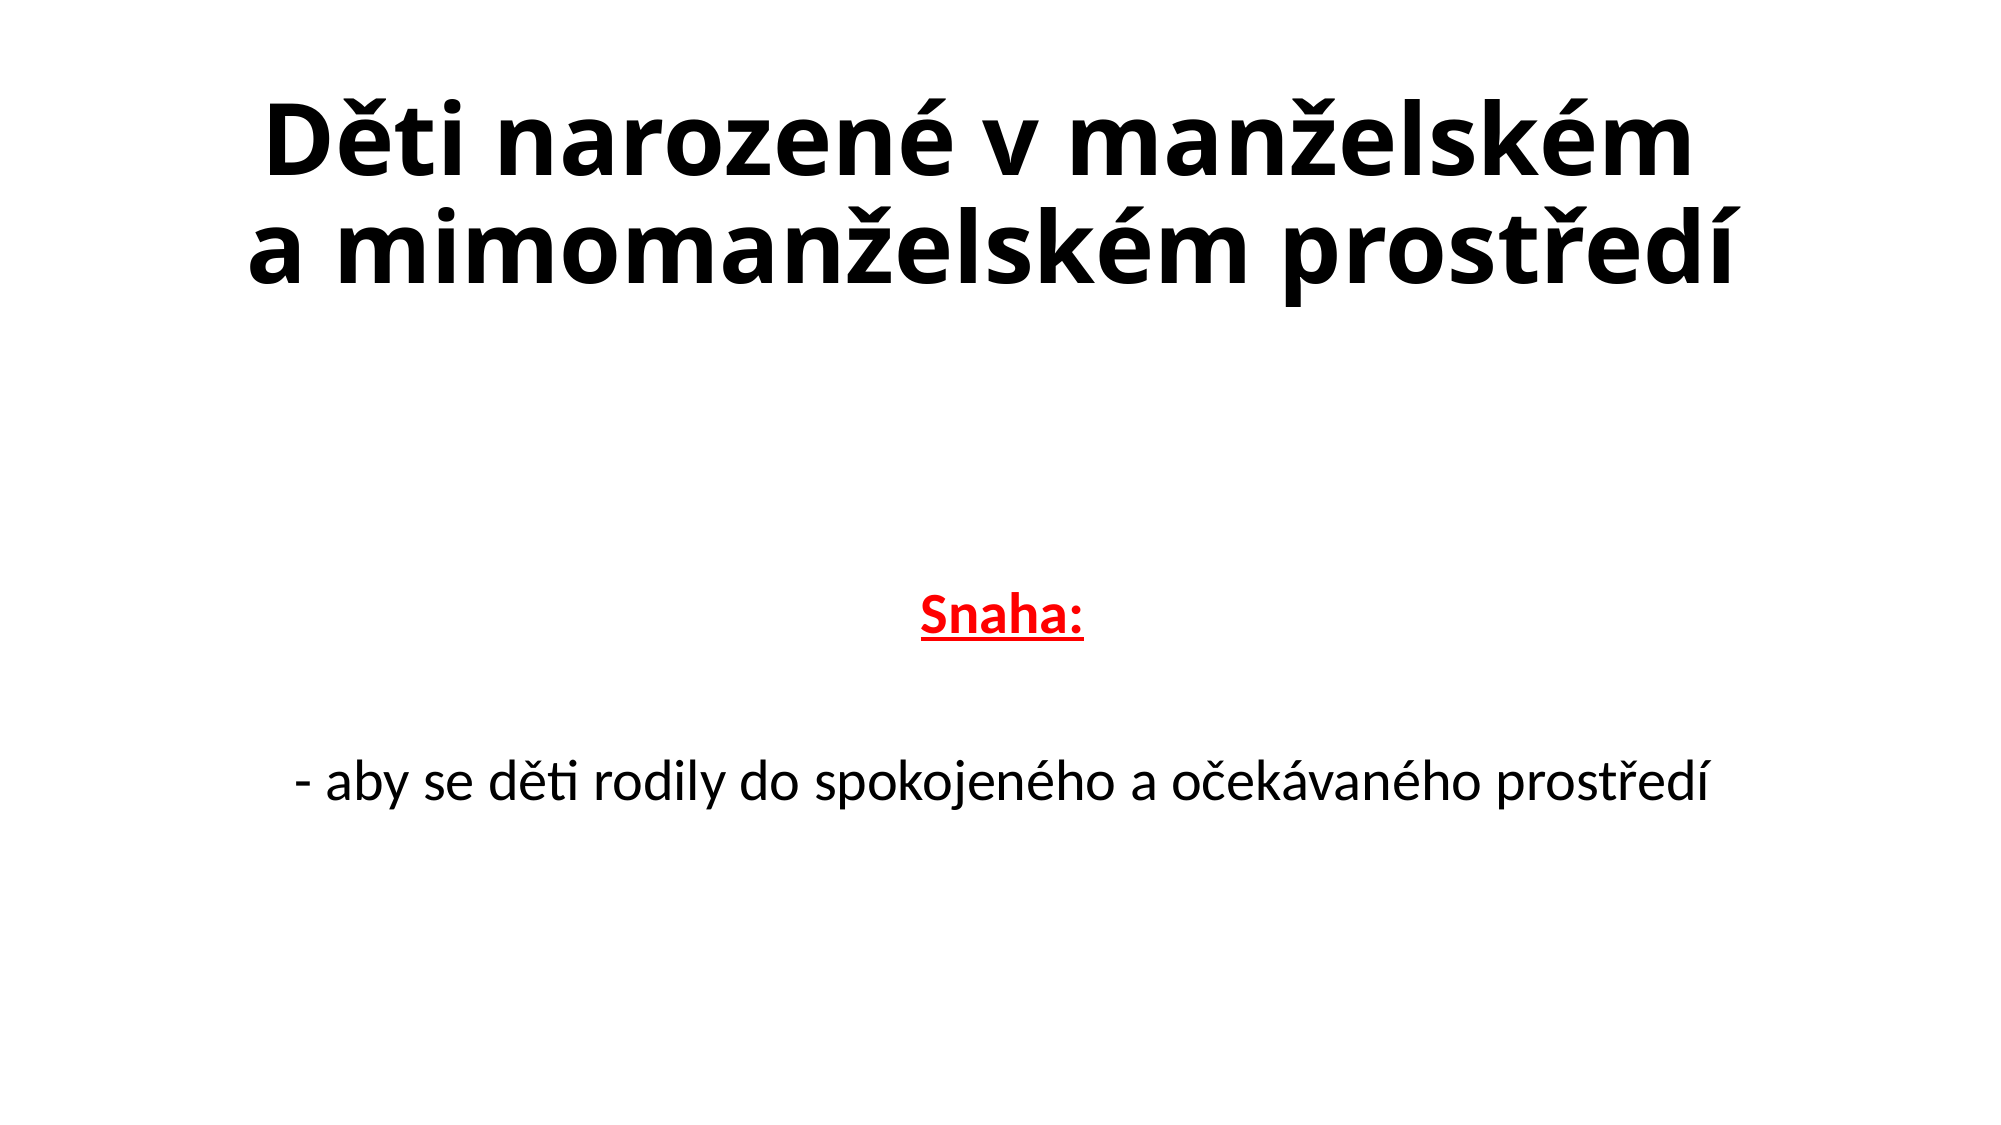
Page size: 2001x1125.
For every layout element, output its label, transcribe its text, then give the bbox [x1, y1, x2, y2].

title Děti narozené v manželském a mimomanželském prostředí [159, 67, 1825, 313]
subtitle Snaha: - aby se děti rodily do spokojeného a očekávaného prostředí [102, 345, 1903, 1020]
